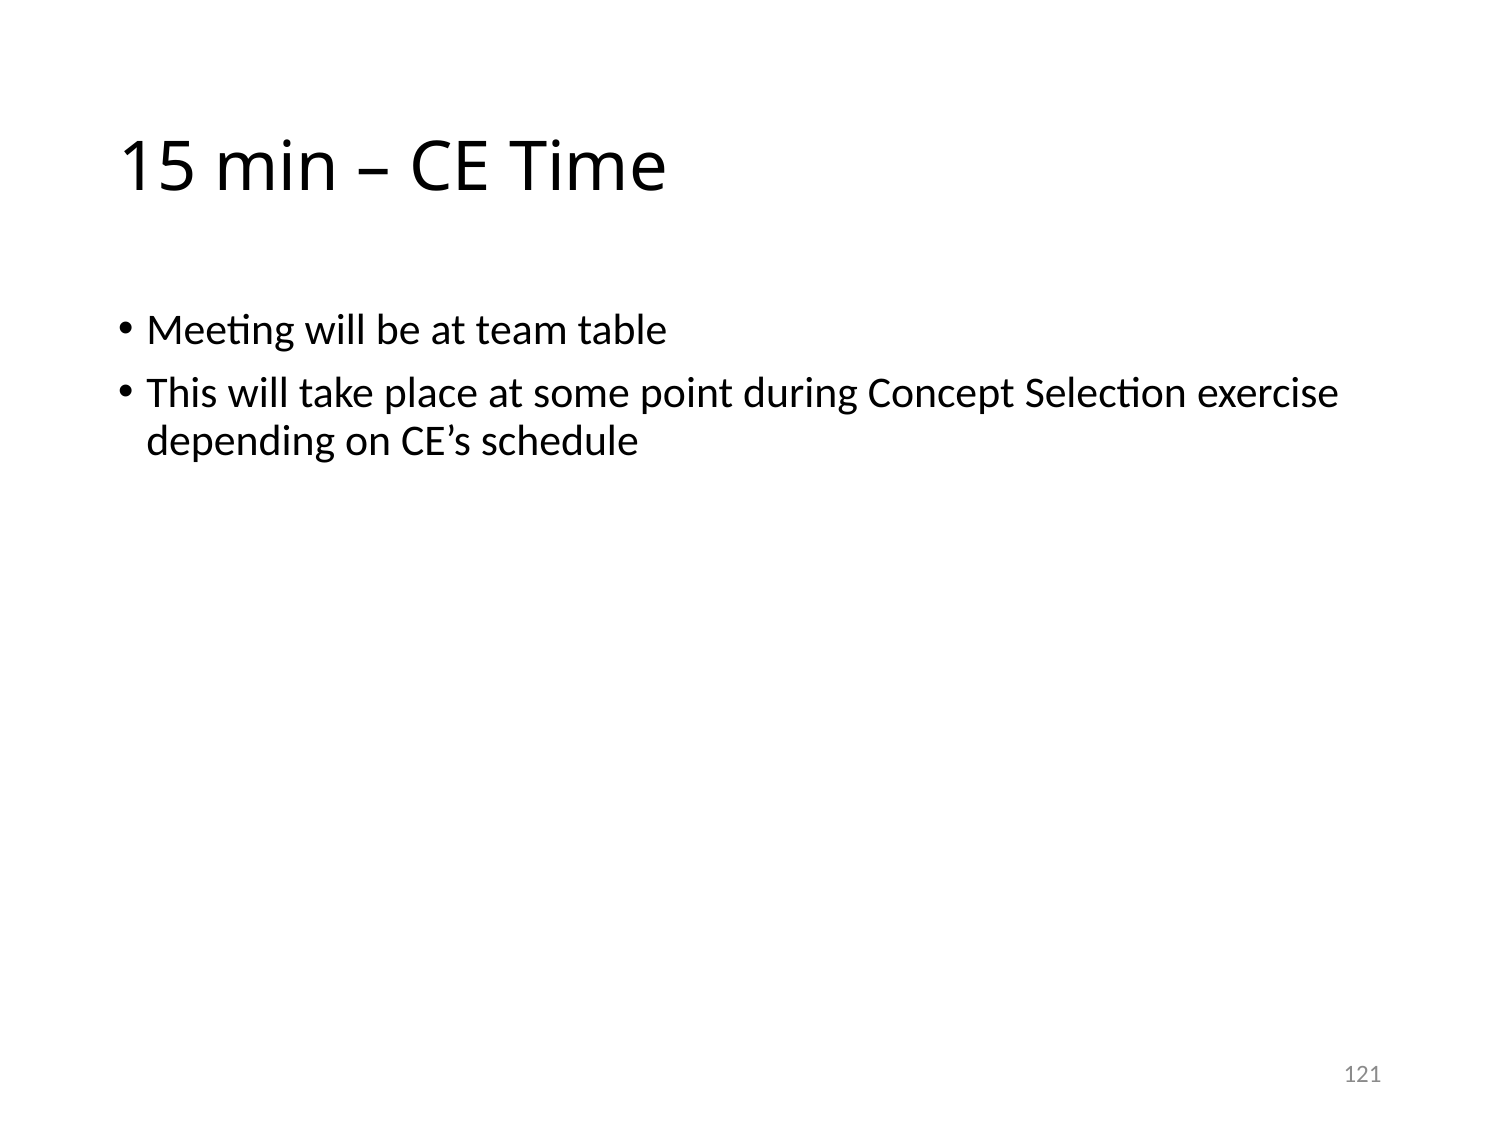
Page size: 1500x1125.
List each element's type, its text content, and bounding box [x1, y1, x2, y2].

title 15 min – CE Time [103, 59, 1397, 278]
list Meeting will be at team table This will take place at some point during Concept Selection exercise depending on CE’s schedule [103, 299, 1397, 1014]
slide_number 121 [1059, 1042, 1397, 1103]
